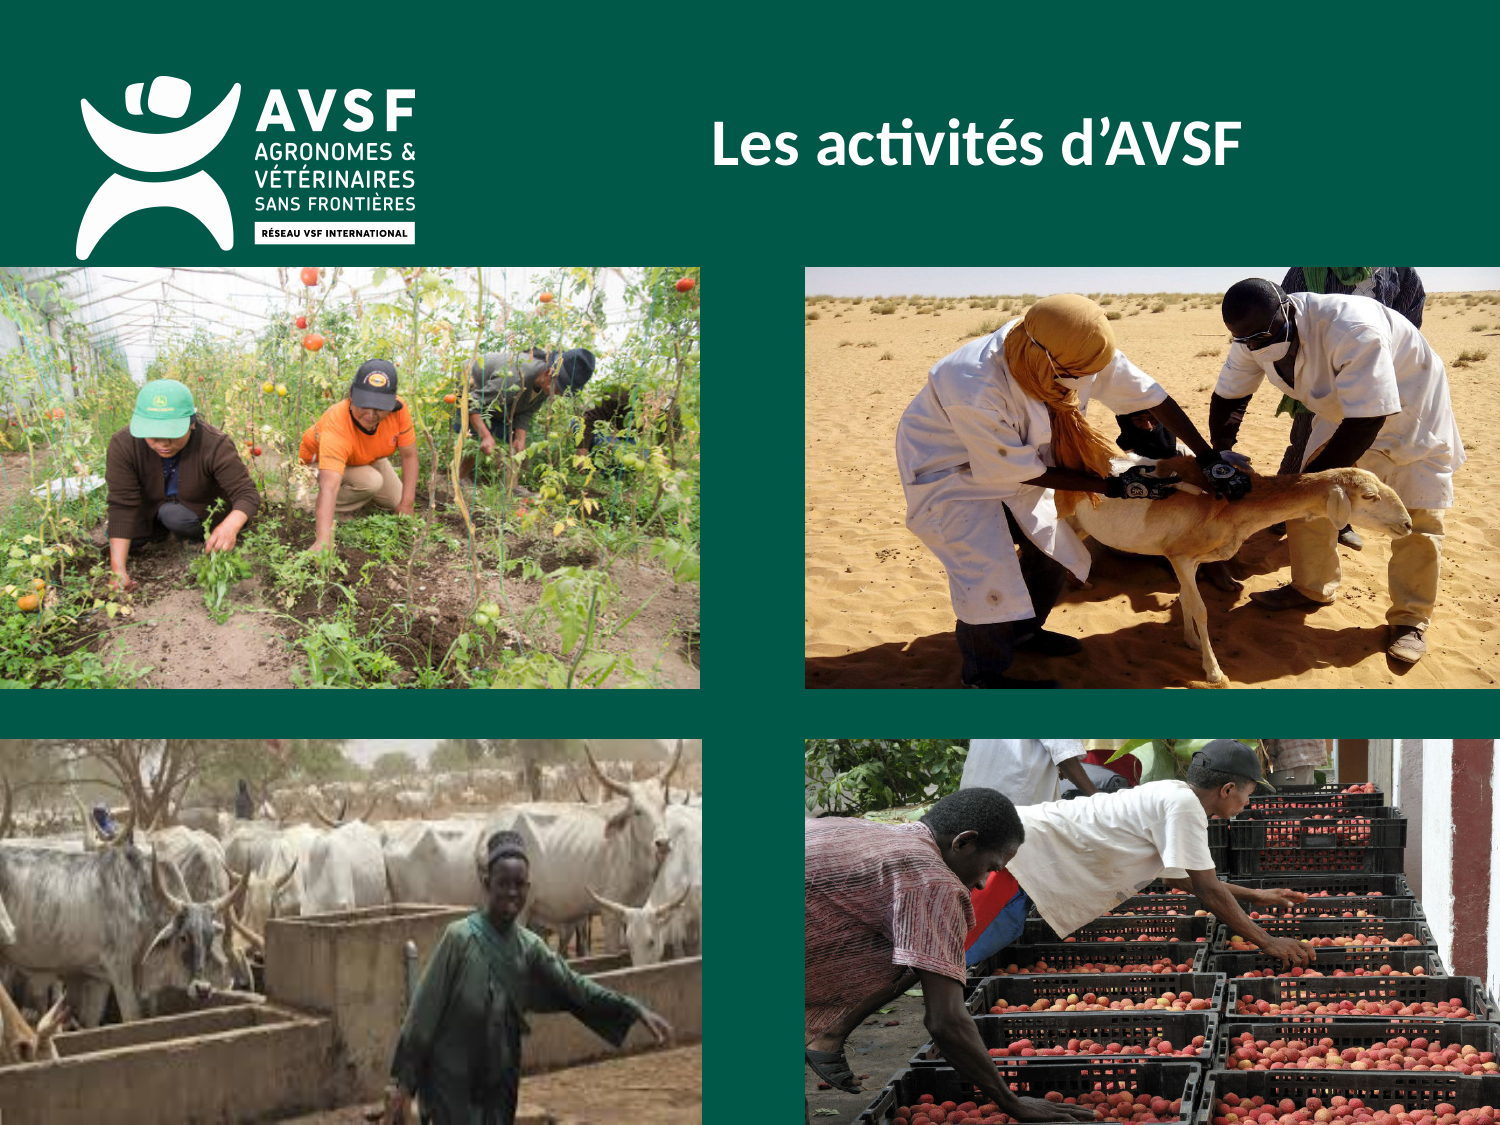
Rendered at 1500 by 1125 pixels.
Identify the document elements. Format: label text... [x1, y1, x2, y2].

picture [805, 267, 1500, 689]
picture [0, 739, 702, 1125]
picture [805, 739, 1500, 1125]
picture [0, 267, 700, 689]
picture [76, 76, 415, 260]
text_box Les activités d’AVSF [582, 91, 1374, 187]
